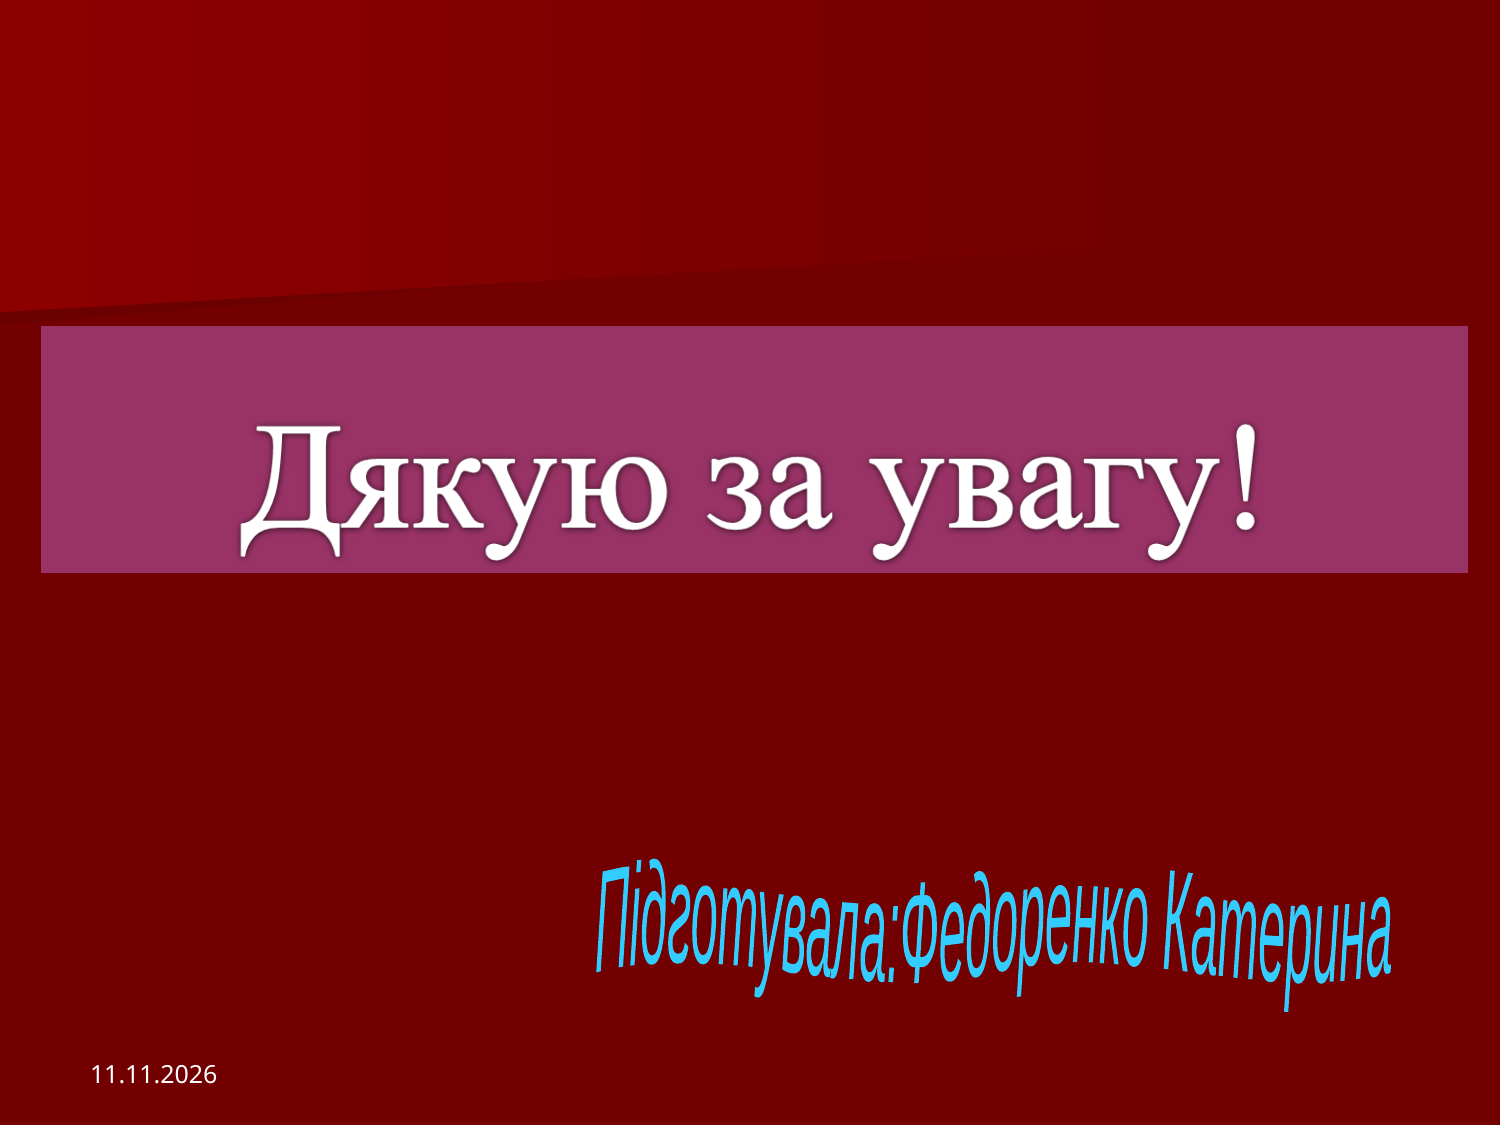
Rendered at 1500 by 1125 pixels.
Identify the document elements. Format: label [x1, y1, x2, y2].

title [40, 326, 1469, 574]
slide_number [74, 1024, 426, 1101]
